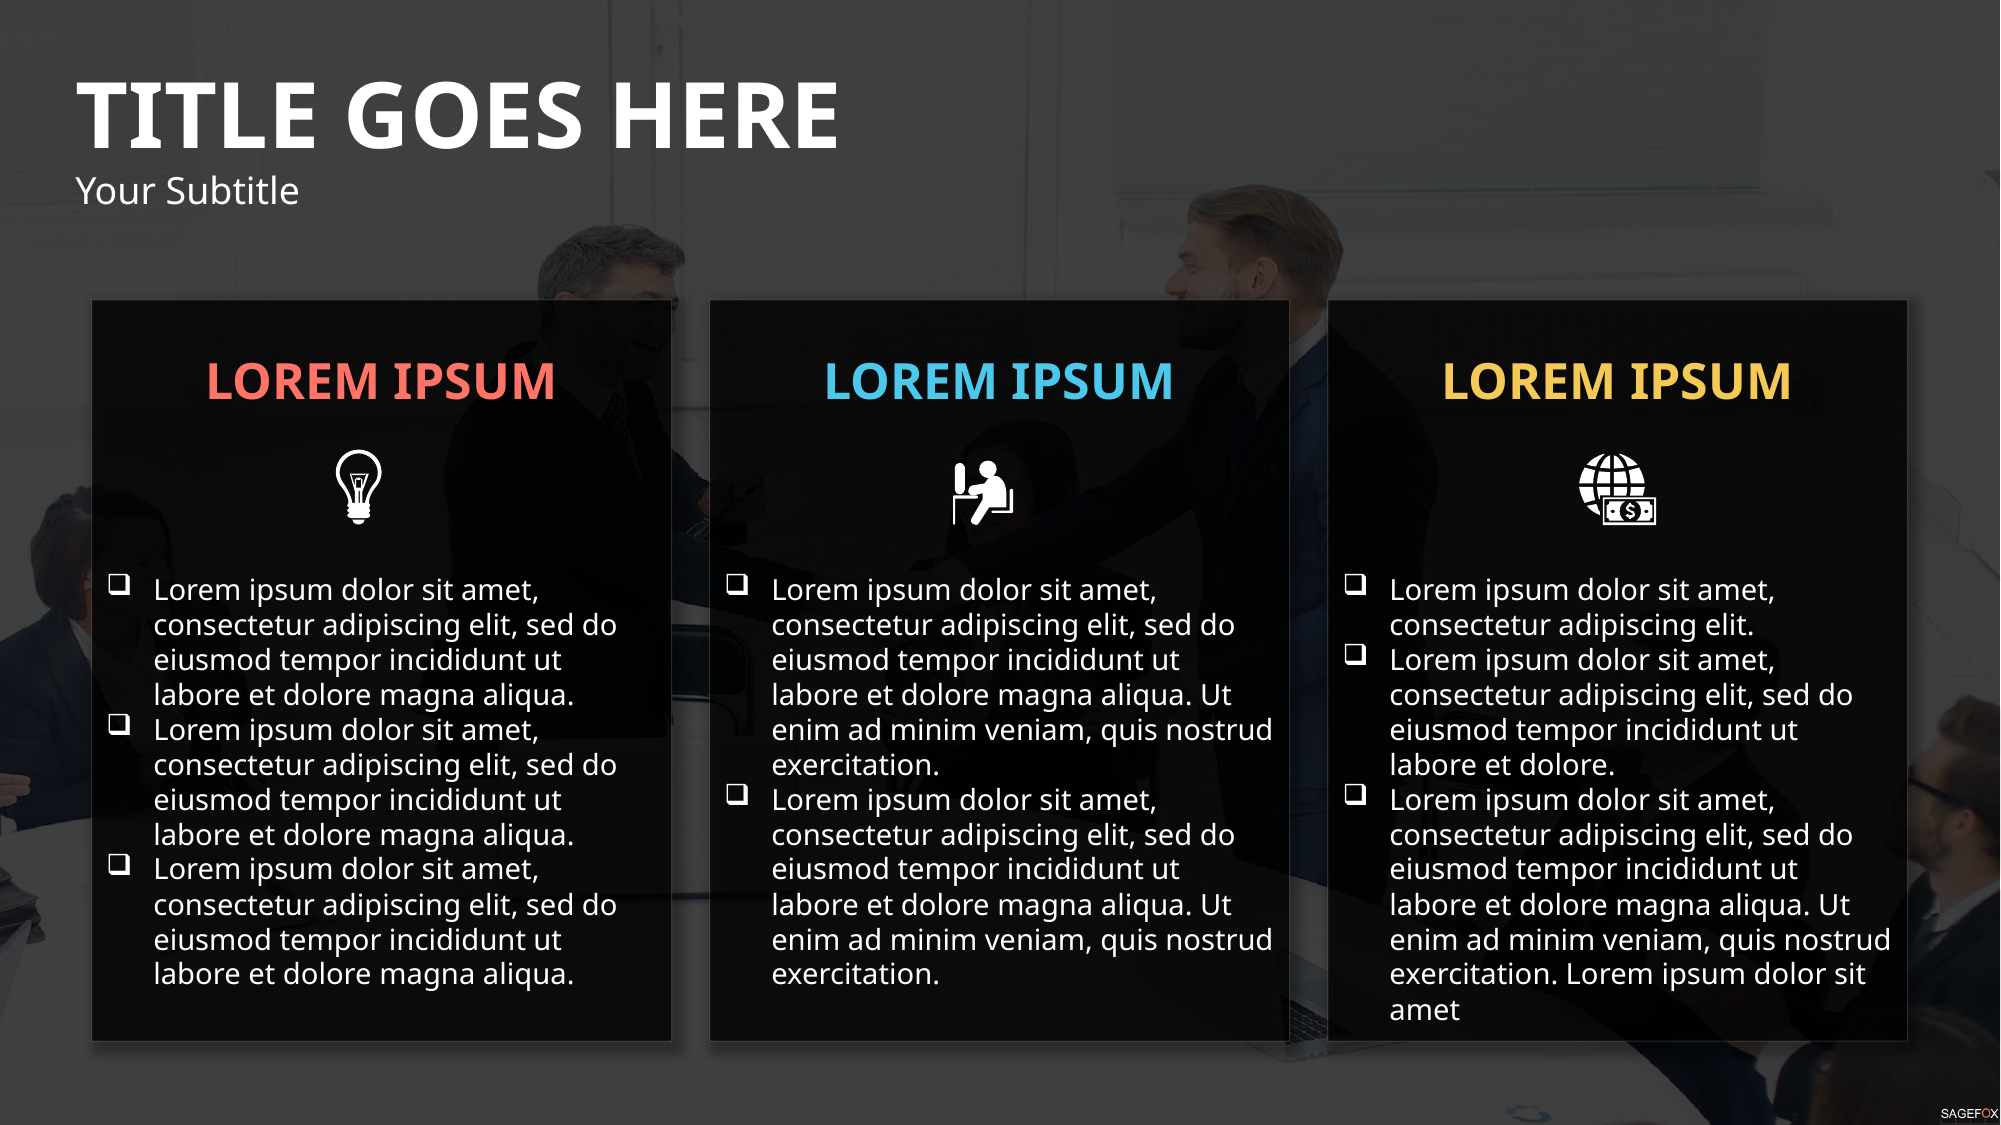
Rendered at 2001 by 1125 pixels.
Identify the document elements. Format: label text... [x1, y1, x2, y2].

text_box [709, 299, 1291, 1042]
text_box LOREM IPSUM [709, 342, 1290, 417]
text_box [335, 449, 382, 525]
text_box LOREM IPSUM [91, 342, 672, 417]
text_box [1327, 299, 1909, 1042]
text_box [1579, 453, 1657, 526]
text_box LOREM IPSUM [1327, 342, 1908, 417]
text_box Lorem ipsum dolor sit amet, consectetur adipiscing elit. Lorem ipsum dolor sit amet, consectetur adipiscing elit, sed do eiusmod tempor incididunt ut labore et dolore. Lorem ipsum dolor sit amet, consectetur adipiscing elit, sed do eiusmod tempor incididunt ut labore et dolore magna aliqua. Ut enim ad minim veniam, quis nostrud exercitation. Lorem ipsum dolor sit amet [1327, 538, 1908, 1034]
text_box Lorem ipsum dolor sit amet, consectetur adipiscing elit, sed do eiusmod tempor incididunt ut labore et dolore magna aliqua. Lorem ipsum dolor sit amet, consectetur adipiscing elit, sed do eiusmod tempor incididunt ut labore et dolore magna aliqua. Lorem ipsum dolor sit amet, consectetur adipiscing elit, sed do eiusmod tempor incididunt ut labore et dolore magna aliqua. [91, 538, 672, 999]
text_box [952, 460, 1013, 525]
picture [0, 0, 2001, 1125]
text_box TITLE GOES HERE Your Subtitle [60, 49, 1036, 220]
text_box Lorem ipsum dolor sit amet, consectetur adipiscing elit, sed do eiusmod tempor incididunt ut labore et dolore magna aliqua. Ut enim ad minim veniam, quis nostrud exercitation. Lorem ipsum dolor sit amet, consectetur adipiscing elit, sed do eiusmod tempor incididunt ut labore et dolore magna aliqua. Ut enim ad minim veniam, quis nostrud exercitation. [709, 538, 1290, 999]
text_box [91, 299, 673, 1042]
